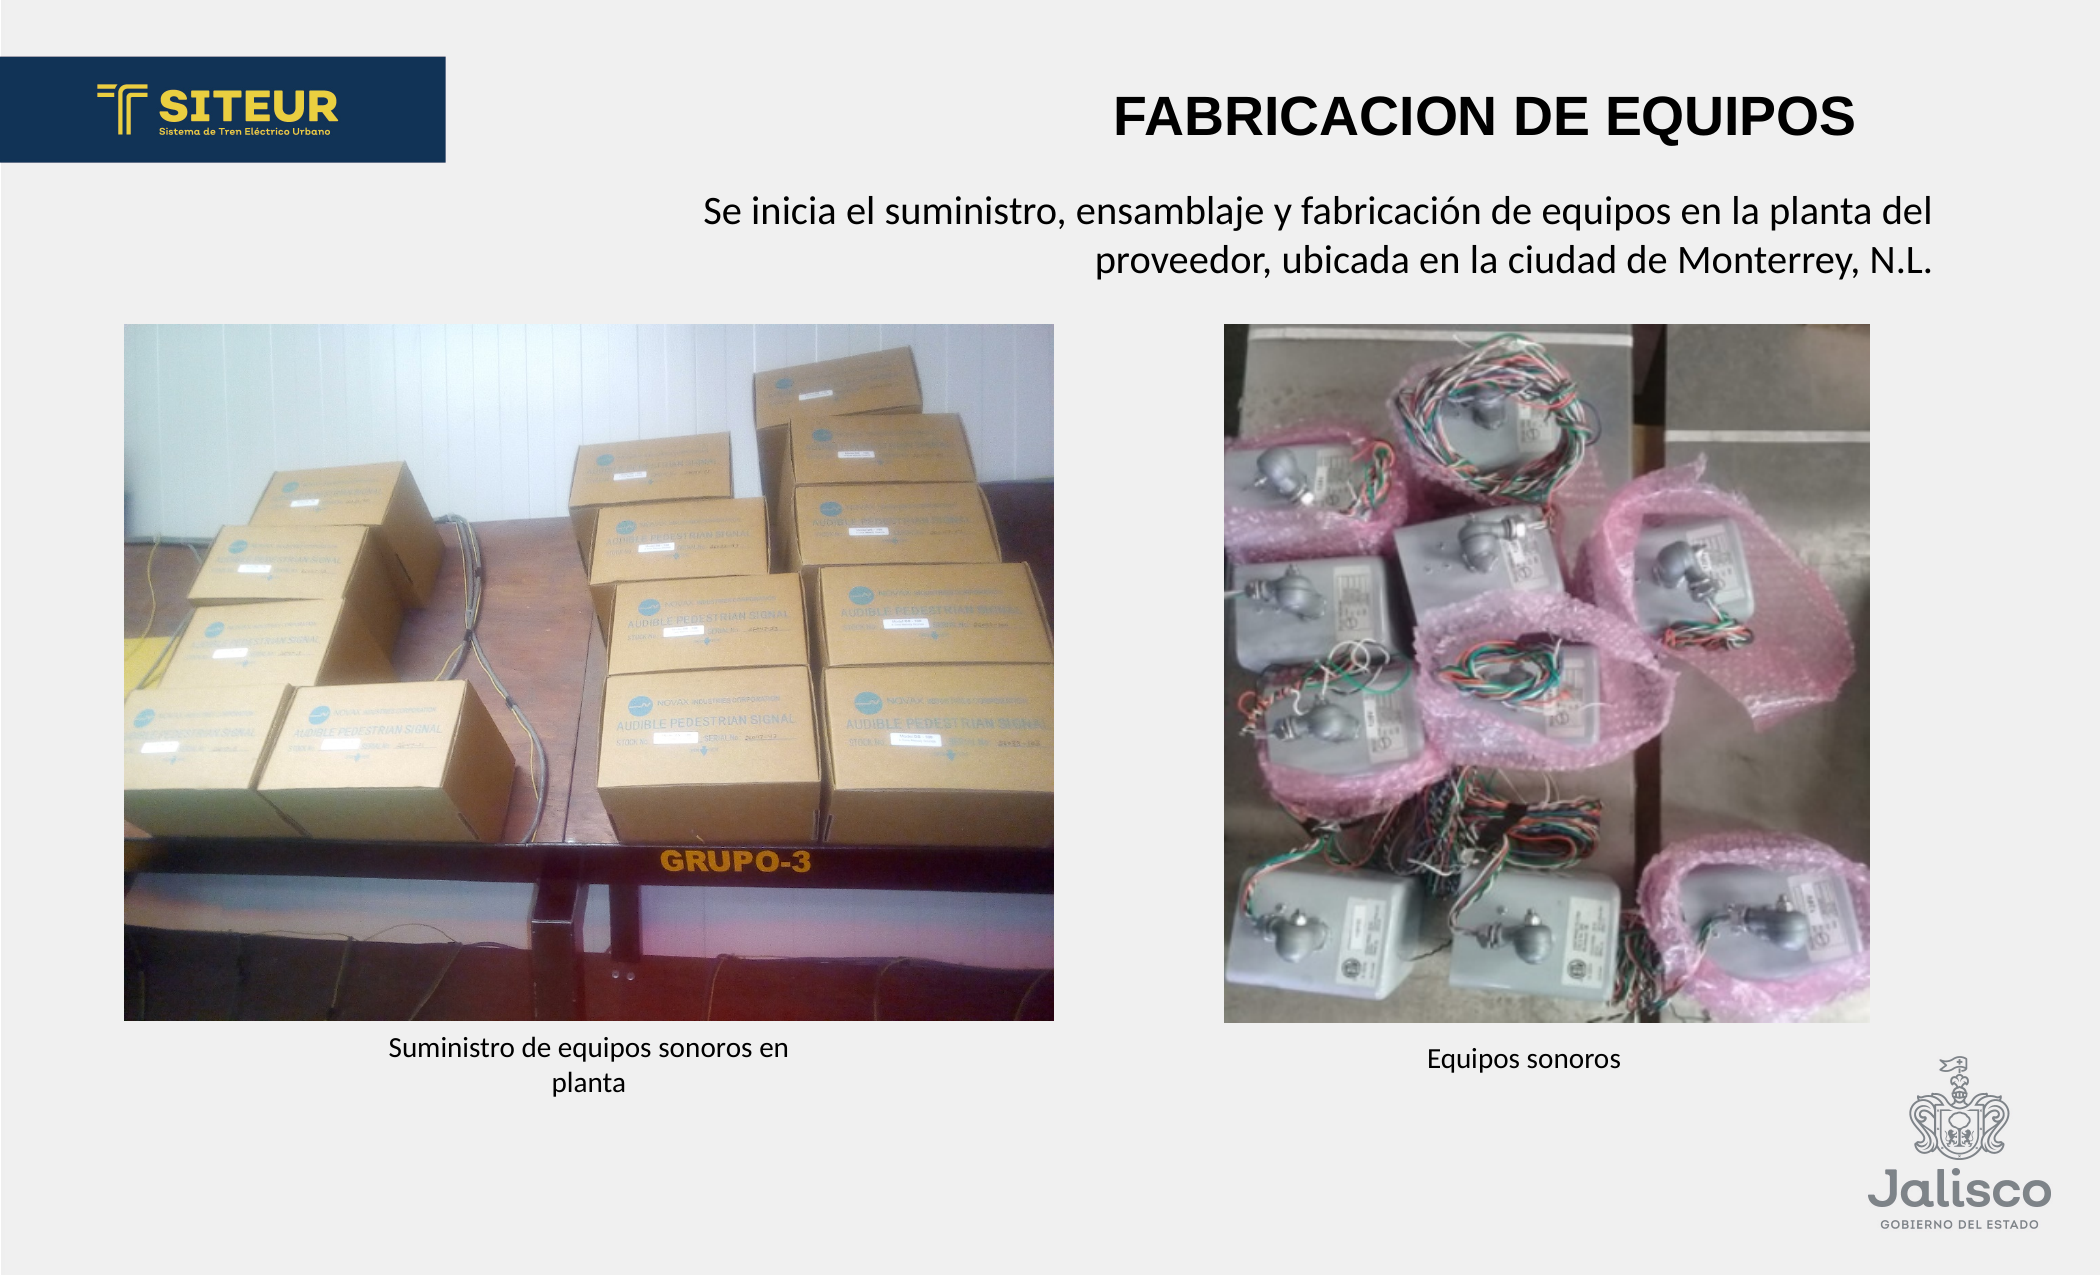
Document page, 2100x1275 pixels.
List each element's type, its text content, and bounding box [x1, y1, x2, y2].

title FABRICACION DE EQUIPOS [1098, 59, 1950, 176]
picture [0, 0, 2100, 1275]
text_box Suministro de equipos sonoros en planta [358, 1022, 819, 1106]
text_box Equipos sonoros [1294, 1031, 1755, 1082]
text_box Se inicia el suministro, ensamblaje y fabricación de equipos en la planta del proveedor, ubicada en la ciudad de Monterrey, N.L. [670, 176, 1950, 289]
